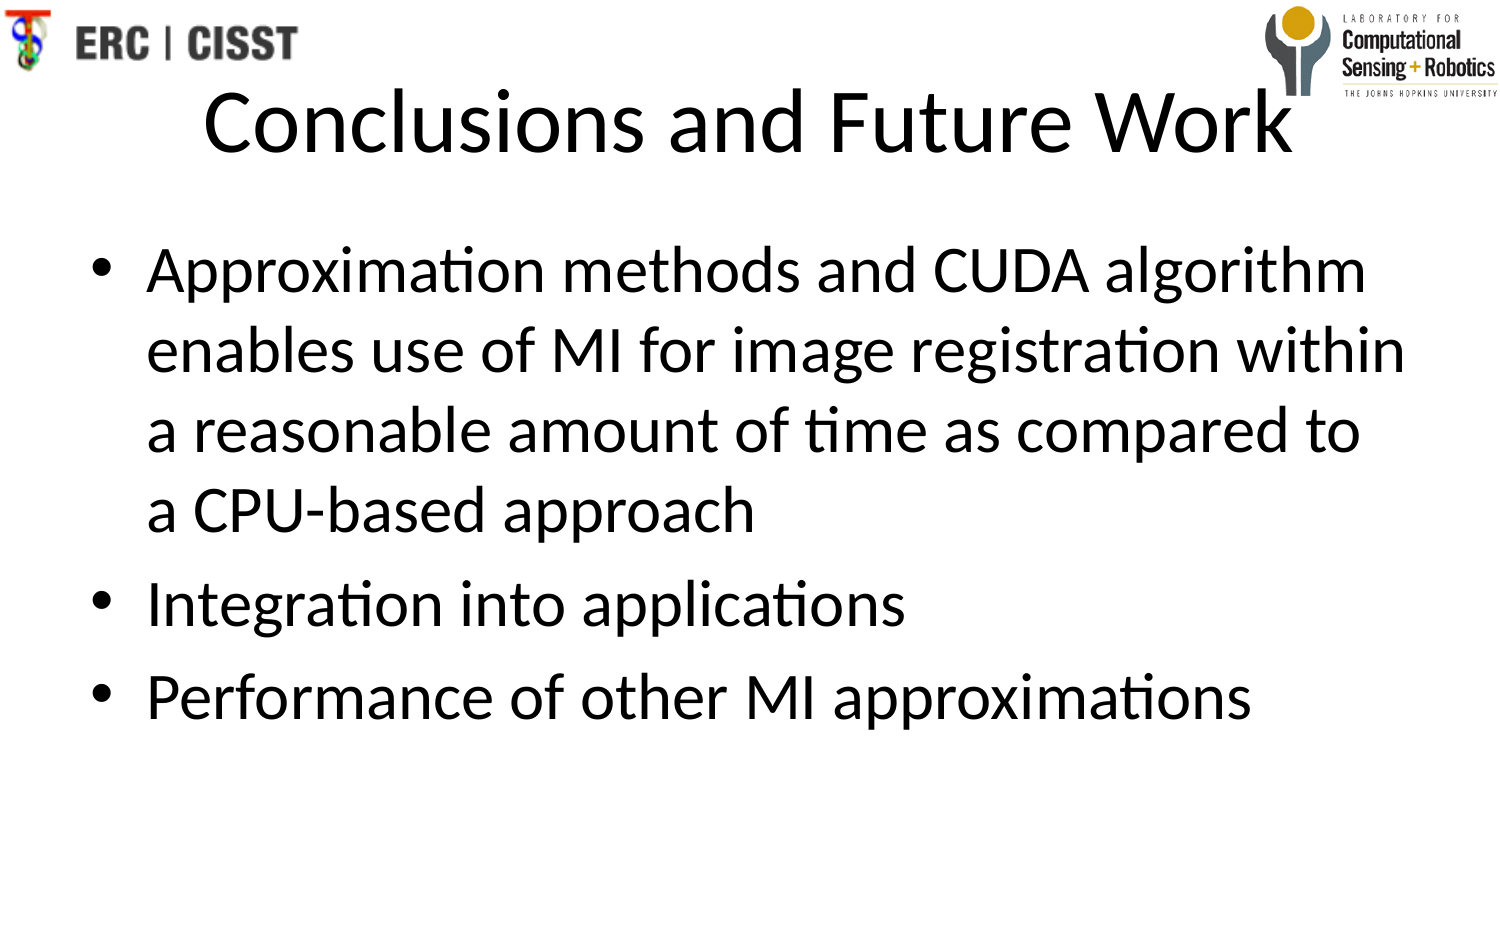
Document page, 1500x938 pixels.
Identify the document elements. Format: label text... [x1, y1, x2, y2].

picture [0, 0, 305, 82]
title Conclusions and Future Work [75, 37, 1425, 194]
list Approximation methods and CUDA algorithm enables use of MI for image registration within a reasonable amount of time as compared to a CPU-based approach Integration into applications Performance of other MI approximations [75, 218, 1425, 838]
picture [1250, 0, 1499, 101]
